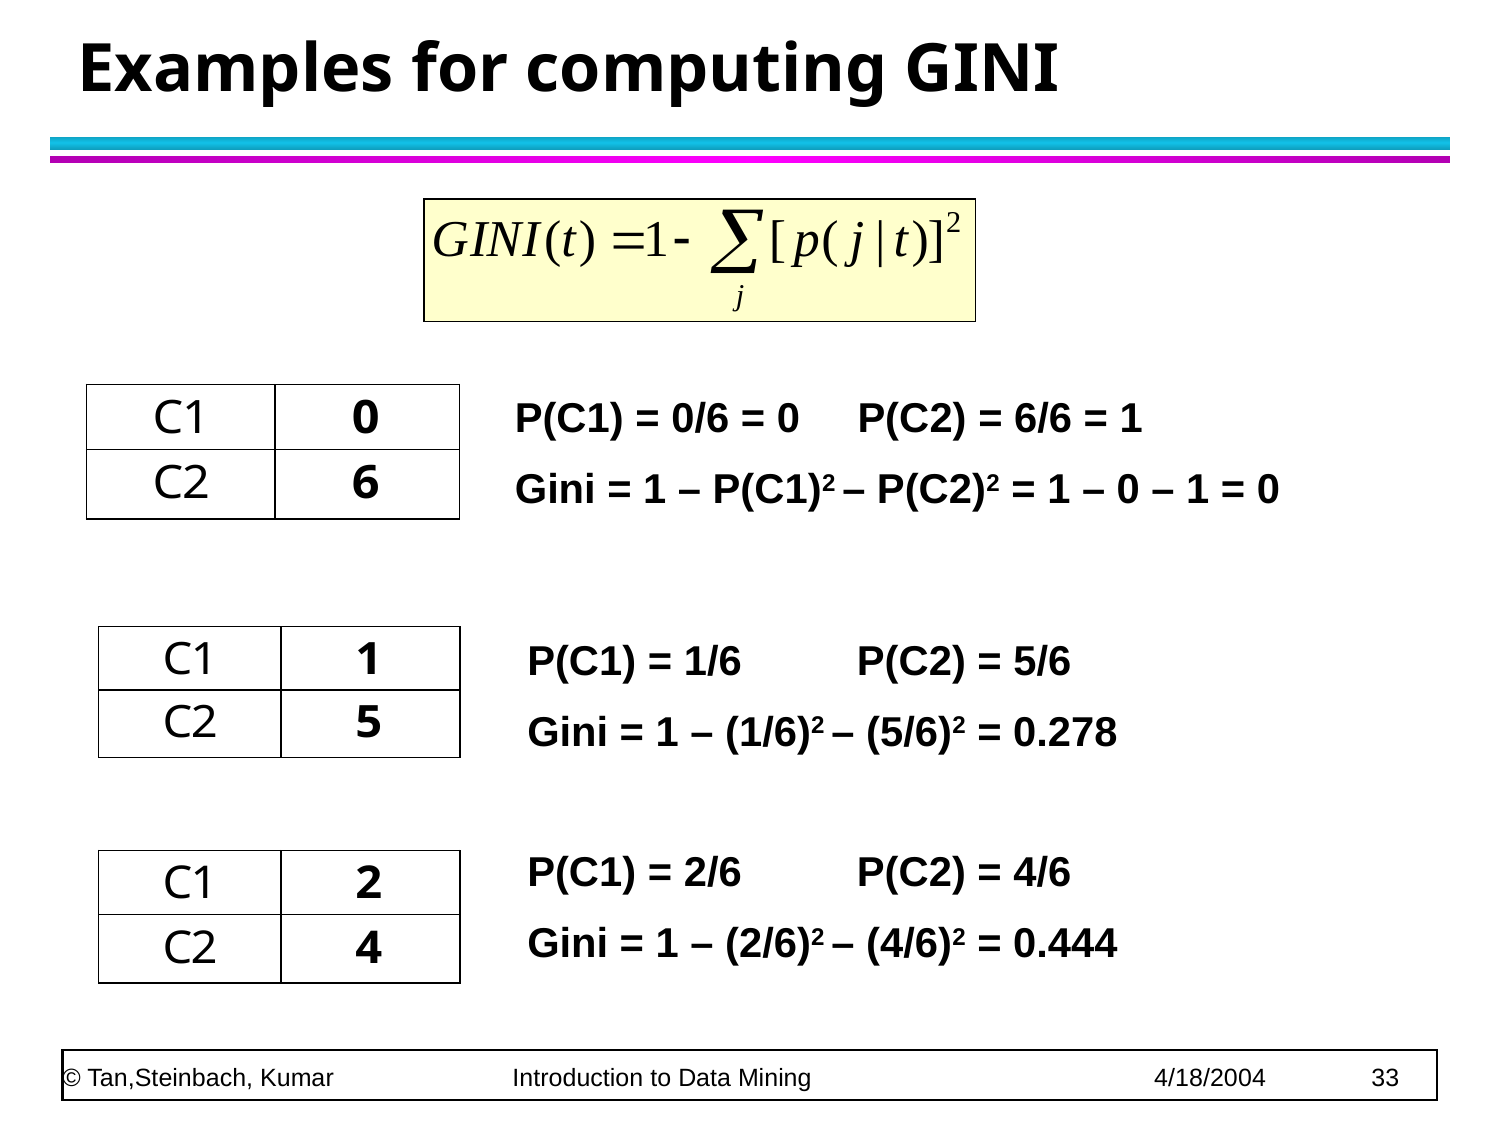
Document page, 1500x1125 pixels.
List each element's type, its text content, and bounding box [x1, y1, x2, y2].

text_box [424, 199, 976, 321]
text_box P(C1) = 0/6 = 0 P(C2) = 6/6 = 1 Gini = 1 – P(C1)2 – P(C2)2 = 1 – 0 – 1 = 0 [500, 383, 1350, 520]
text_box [87, 849, 463, 1005]
text_box P(C1) = 2/6 P(C2) = 4/6 Gini = 1 – (2/6)2 – (4/6)2 = 0.444 [512, 837, 1363, 974]
text_box P(C1) = 1/6 P(C2) = 5/6 Gini = 1 – (1/6)2 – (5/6)2 = 0.278 [512, 626, 1363, 762]
title Examples for computing GINI [62, 24, 1421, 113]
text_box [74, 383, 463, 538]
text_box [87, 625, 463, 776]
